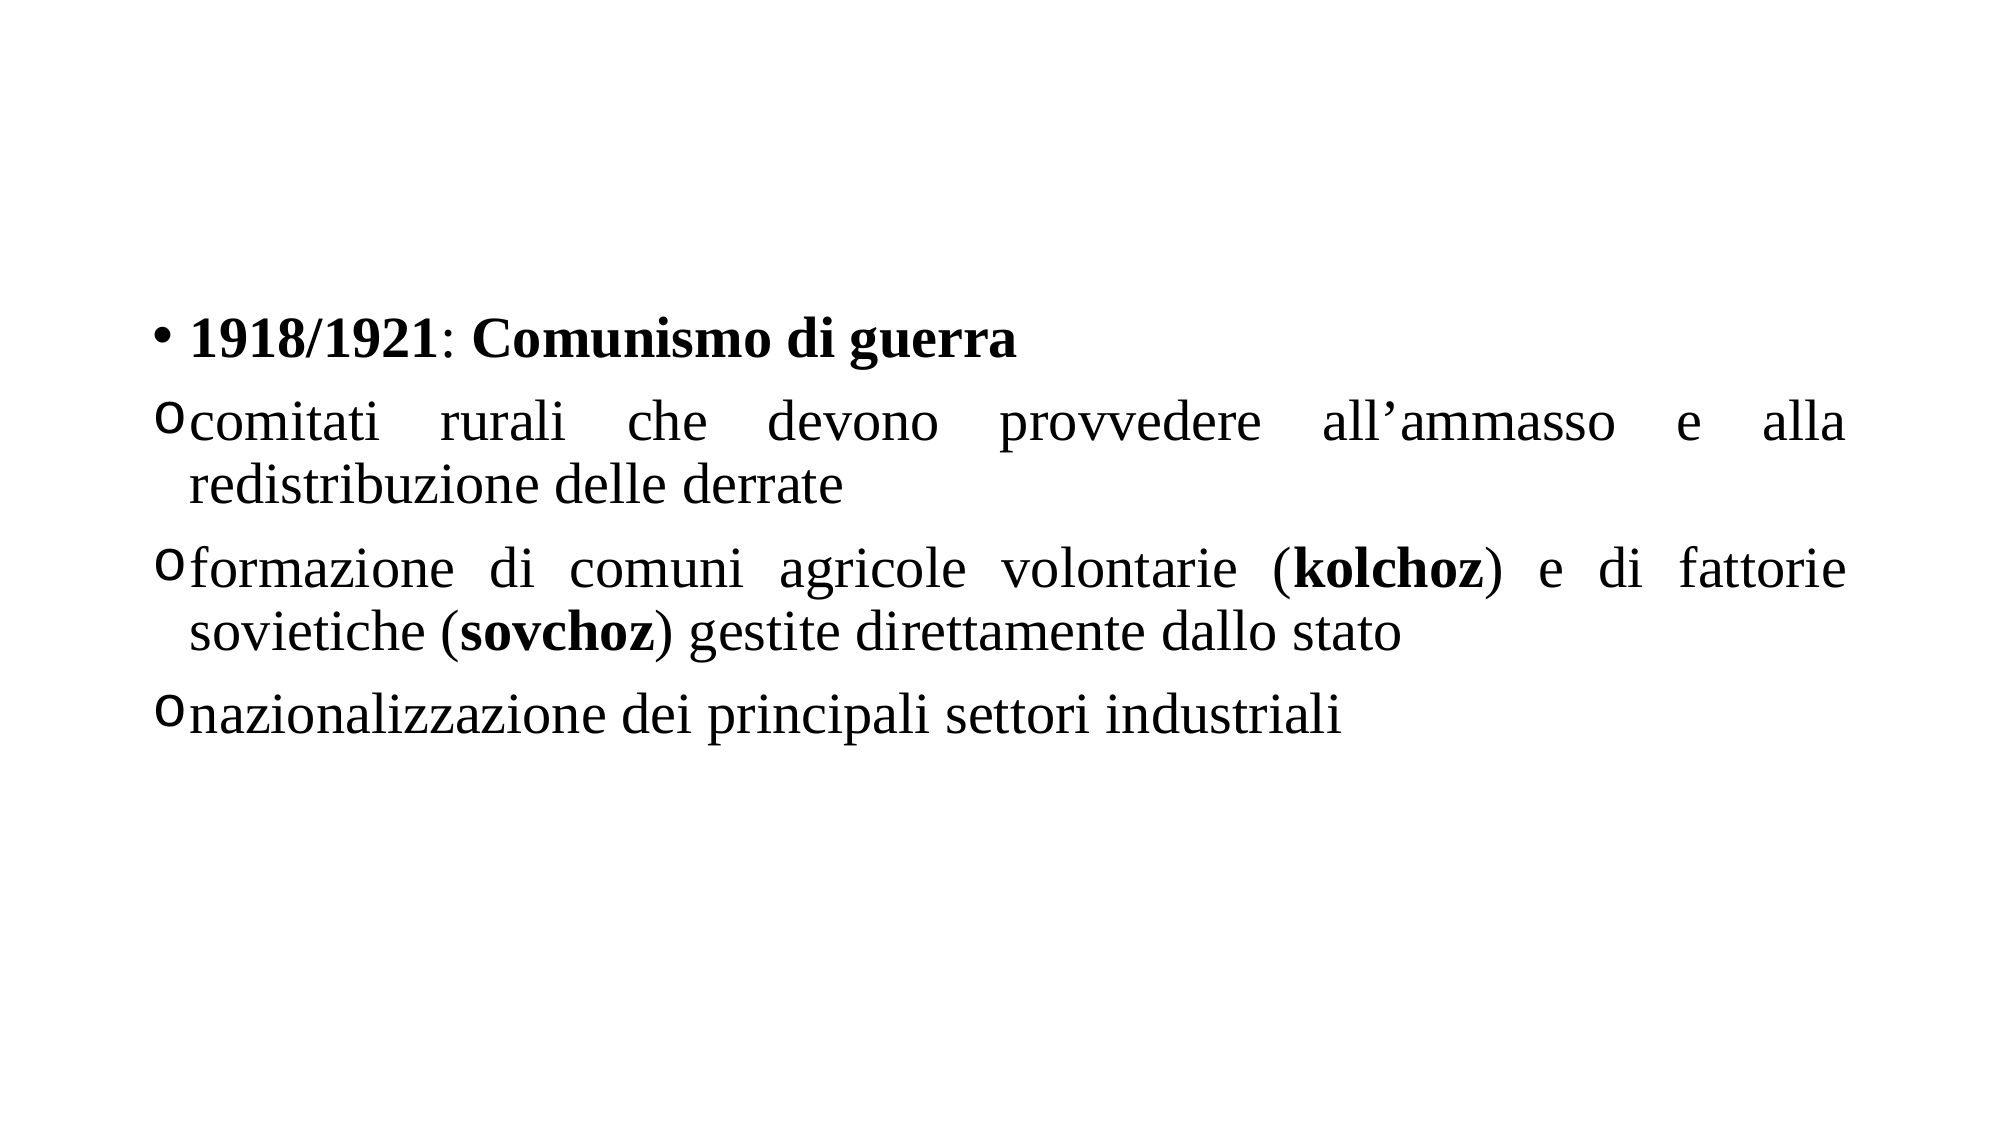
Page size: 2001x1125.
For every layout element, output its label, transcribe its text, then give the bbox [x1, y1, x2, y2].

list 1918/1921: Comunismo di guerra comitati rurali che devono provvedere all’ammasso e alla redistribuzione delle derrate formazione di comuni agricole volontarie (kolchoz) e di fattorie sovietiche (sovchoz) gestite direttamente dallo stato nazionalizzazione dei principali settori industriali [137, 299, 1863, 1014]
